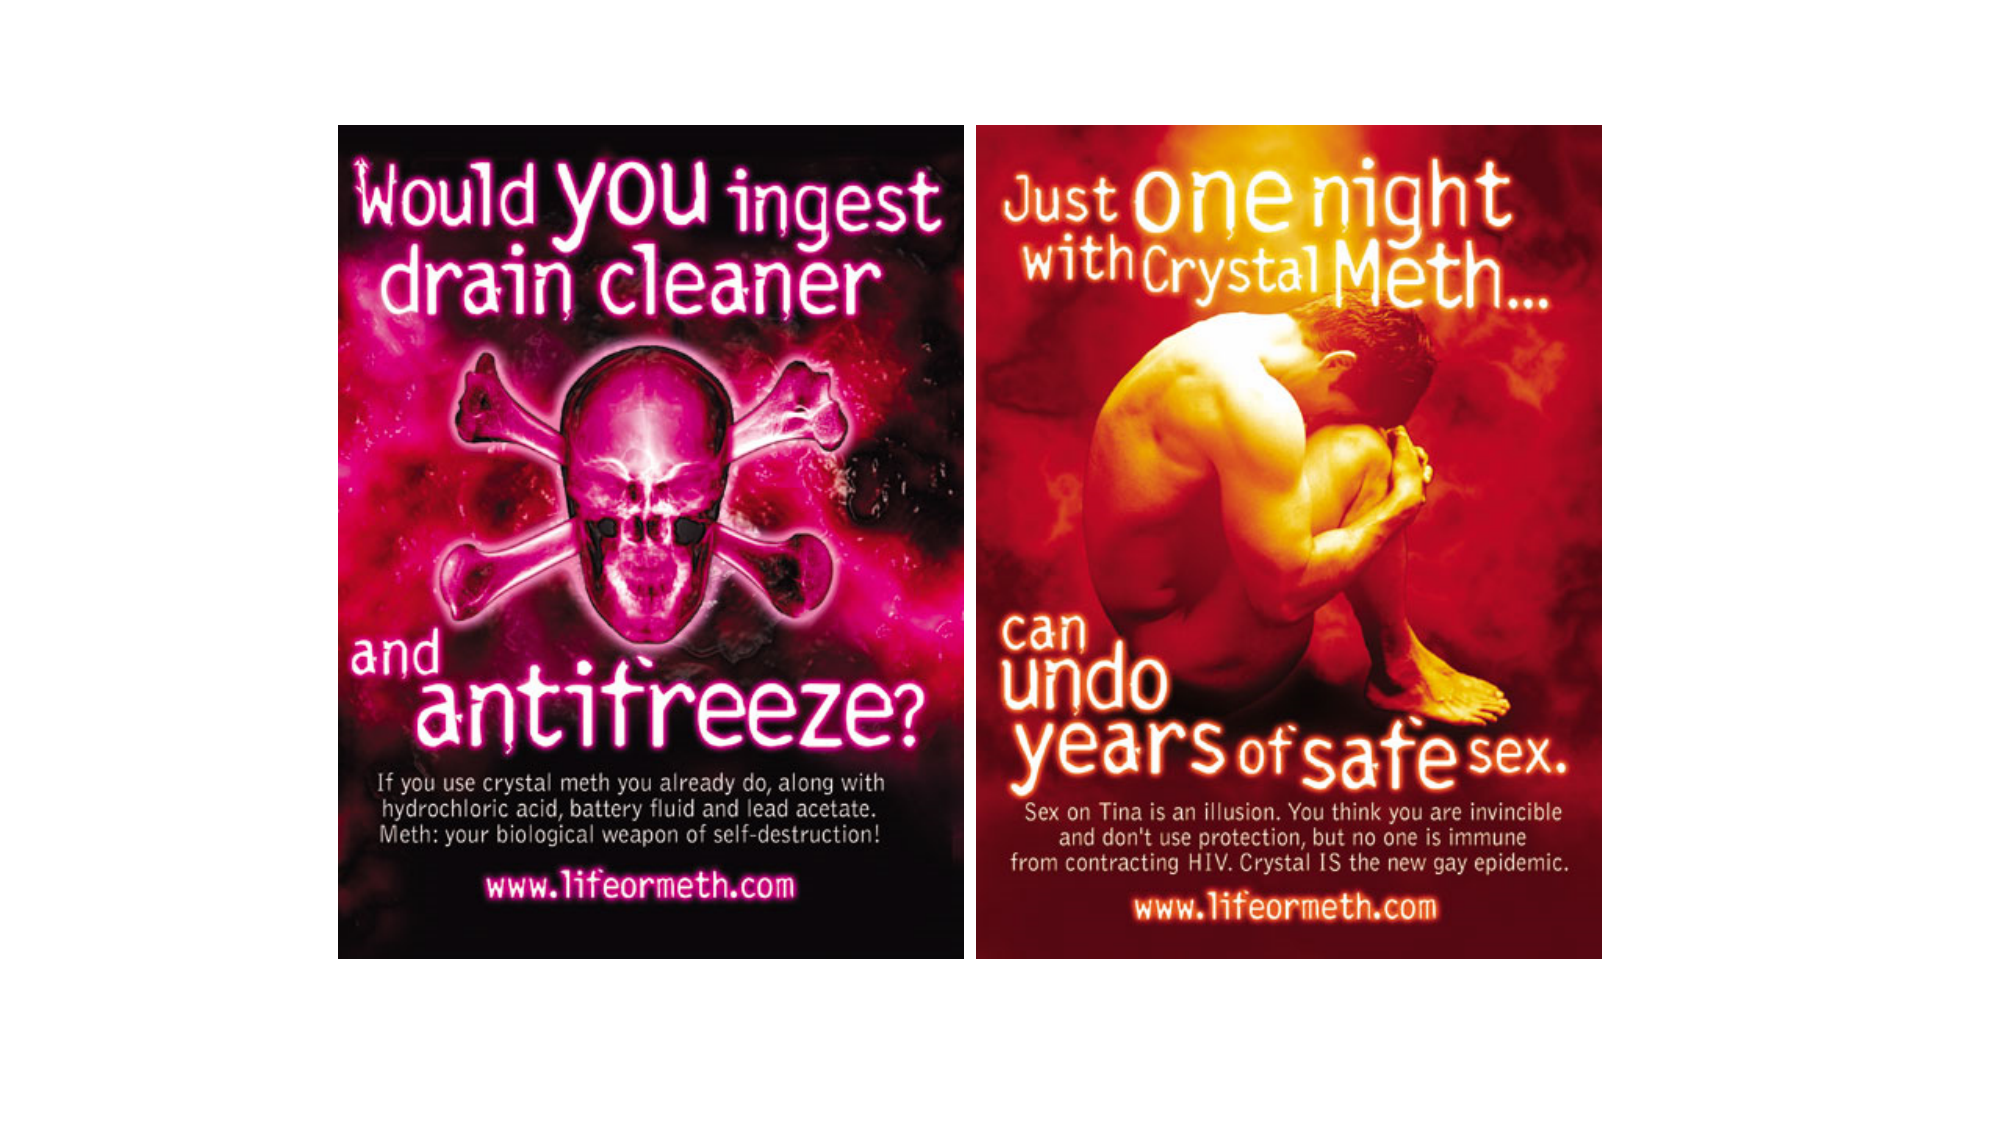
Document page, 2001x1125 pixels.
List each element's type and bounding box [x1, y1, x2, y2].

picture [338, 125, 964, 959]
picture [976, 125, 1602, 959]
